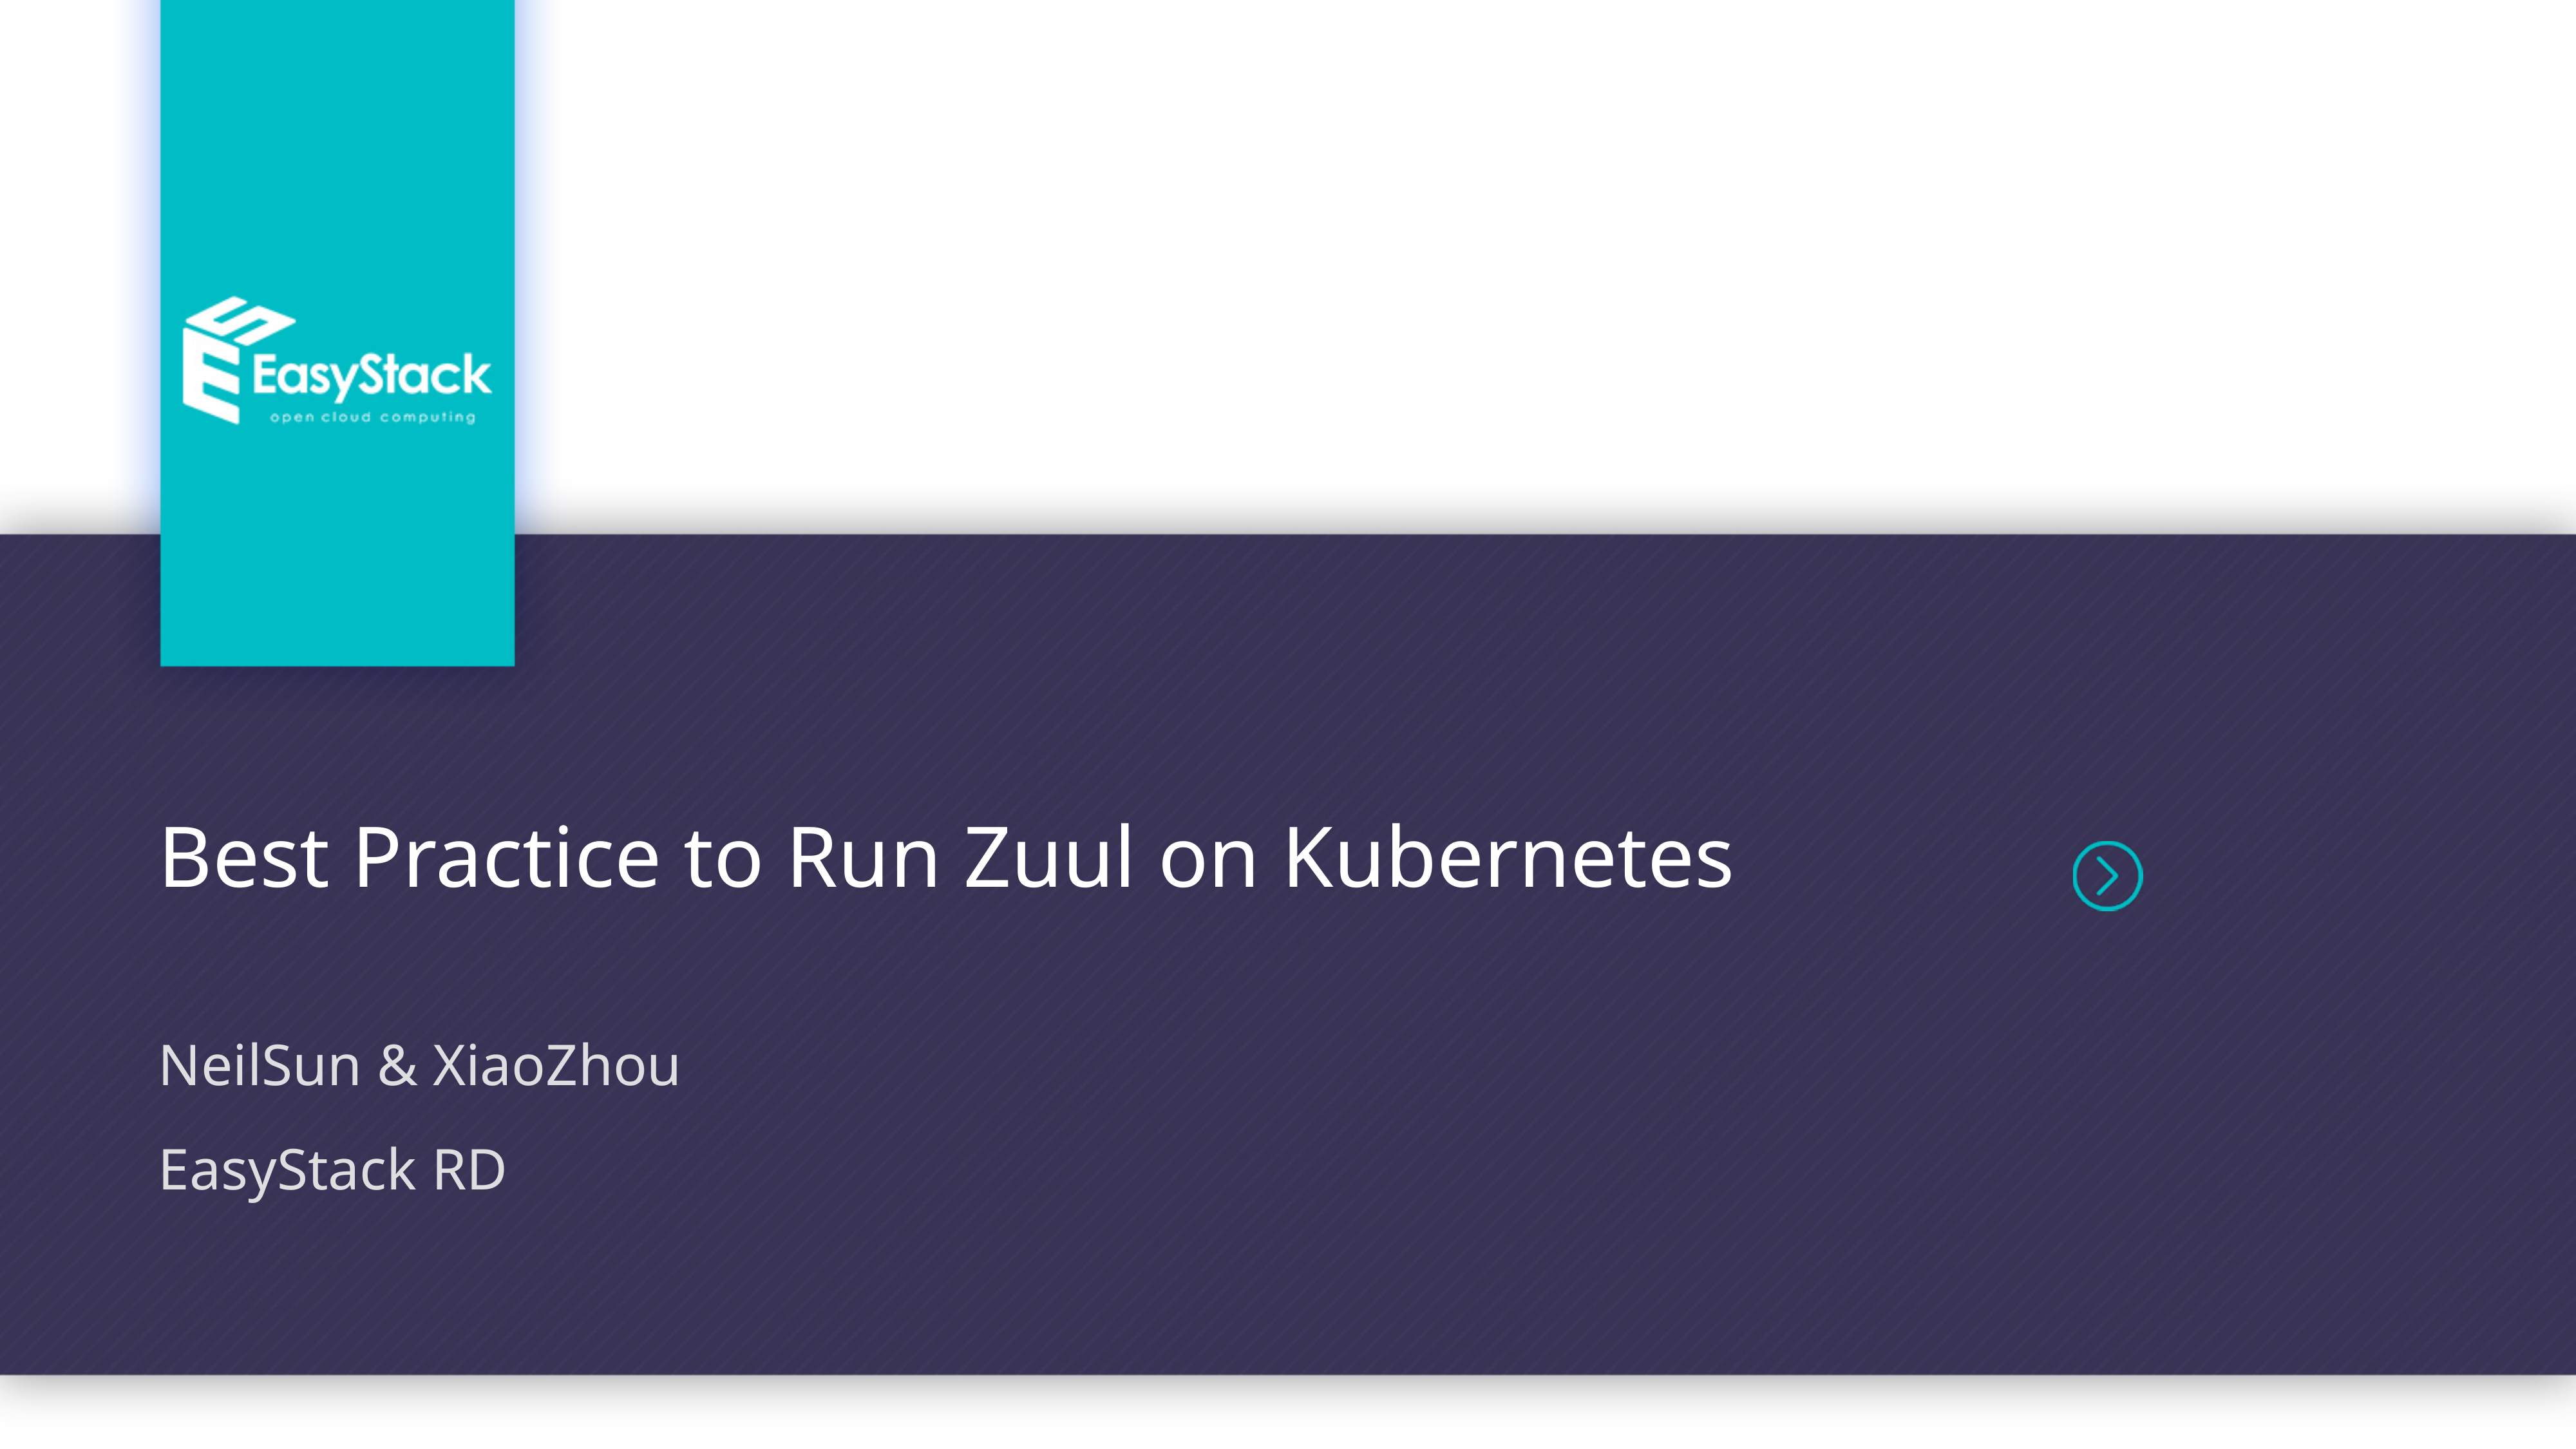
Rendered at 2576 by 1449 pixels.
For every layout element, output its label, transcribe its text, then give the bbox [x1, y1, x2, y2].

title Best Practice to Run Zuul on Kubernetes [152, 798, 2113, 970]
text_box EasyStack RD [153, 1128, 1181, 1229]
subtitle NeilSun & XiaoZhou [152, 1023, 1098, 1125]
picture [0, 0, 2576, 1449]
